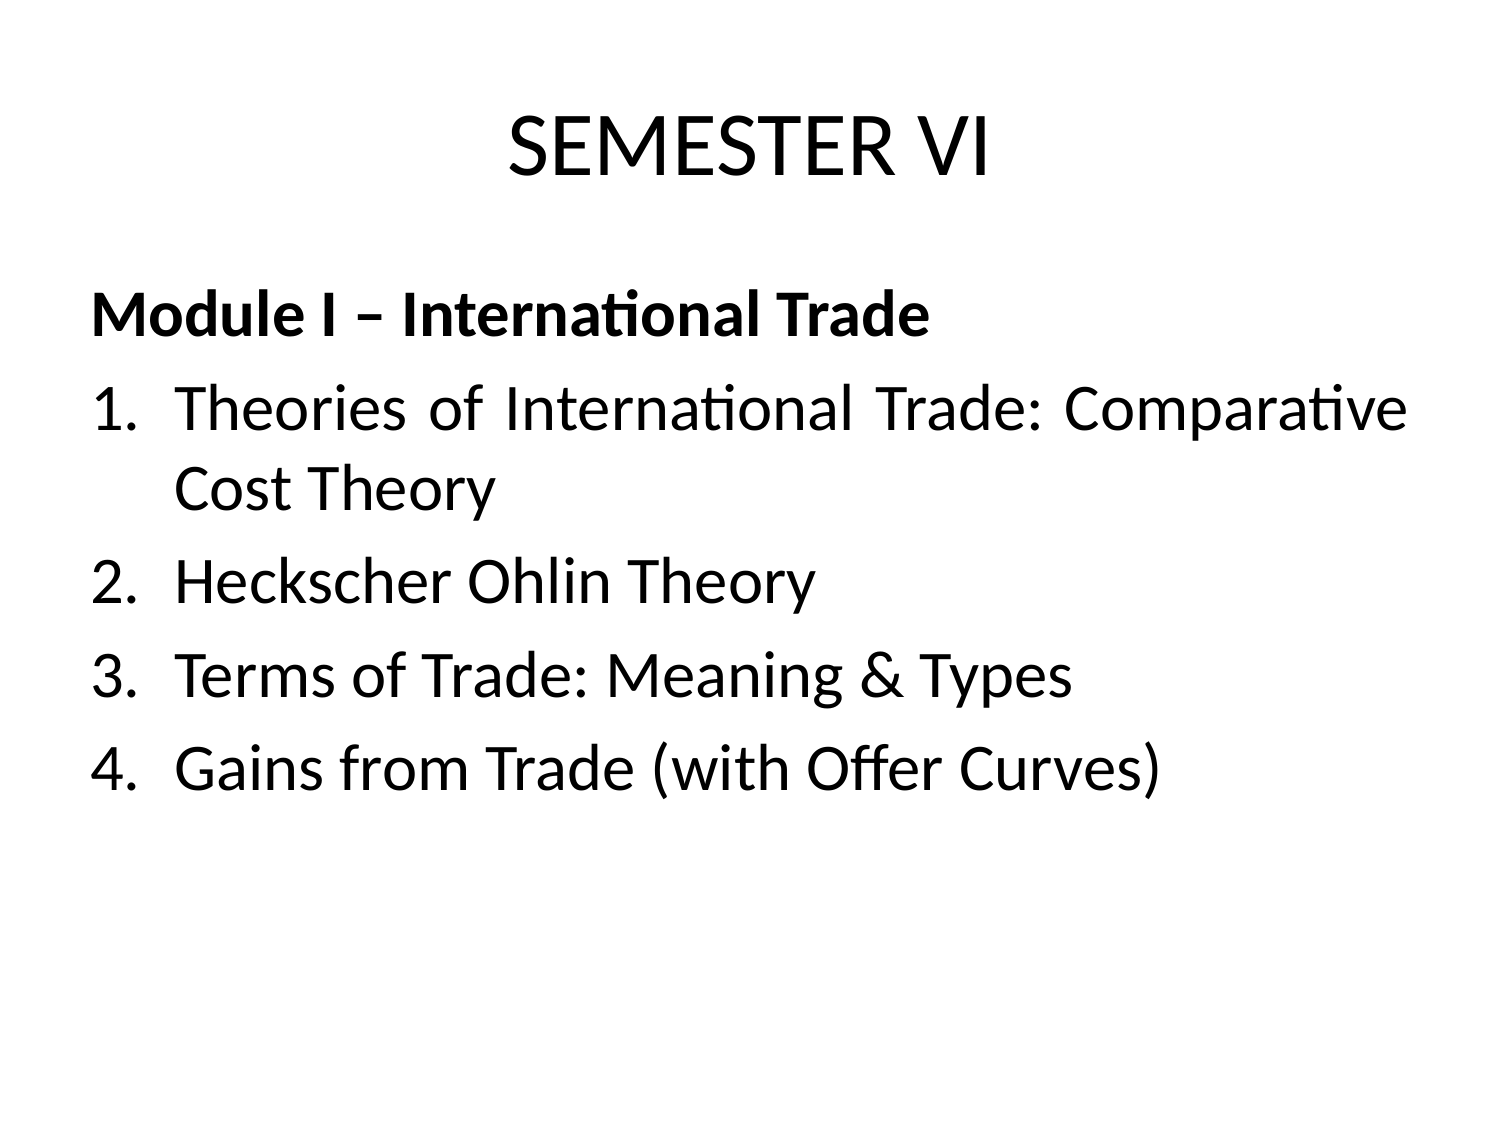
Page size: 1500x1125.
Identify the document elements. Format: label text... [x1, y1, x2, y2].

list Module I – International Trade Theories of International Trade: Comparative Cost Theory Heckscher Ohlin Theory Terms of Trade: Meaning & Types Gains from Trade (with Offer Curves) [75, 262, 1425, 1005]
title SEMESTER VI [75, 45, 1425, 233]
